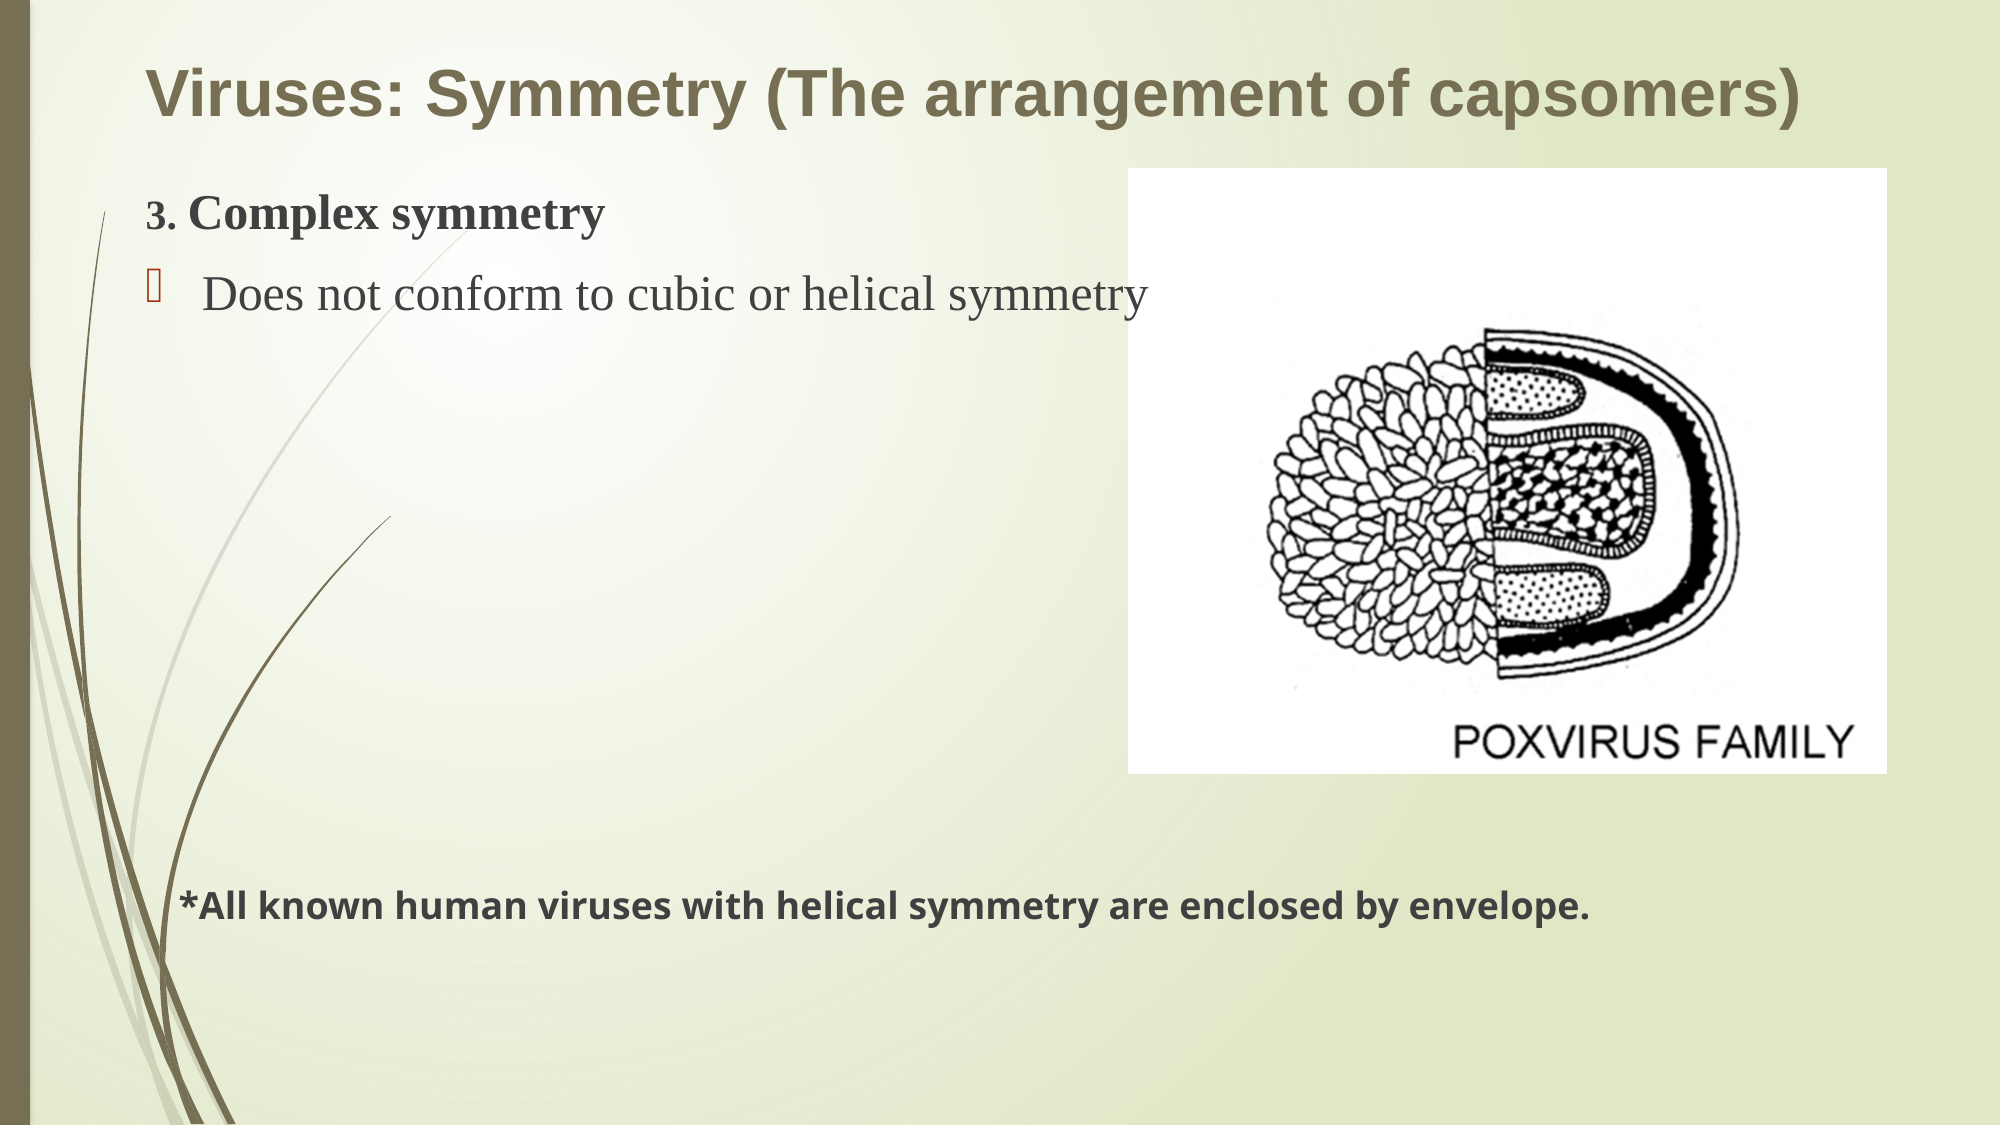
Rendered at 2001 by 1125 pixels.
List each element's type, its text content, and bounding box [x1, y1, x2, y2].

text_box *All known human viruses with helical symmetry are enclosed by envelope. [163, 874, 1928, 935]
text_box Viruses: Symmetry (The arrangement of capsomers) [130, 25, 1819, 155]
picture [1128, 167, 1887, 774]
list 3. Complex symmetry Does not conform to cubic or helical symmetry [130, 172, 1124, 511]
